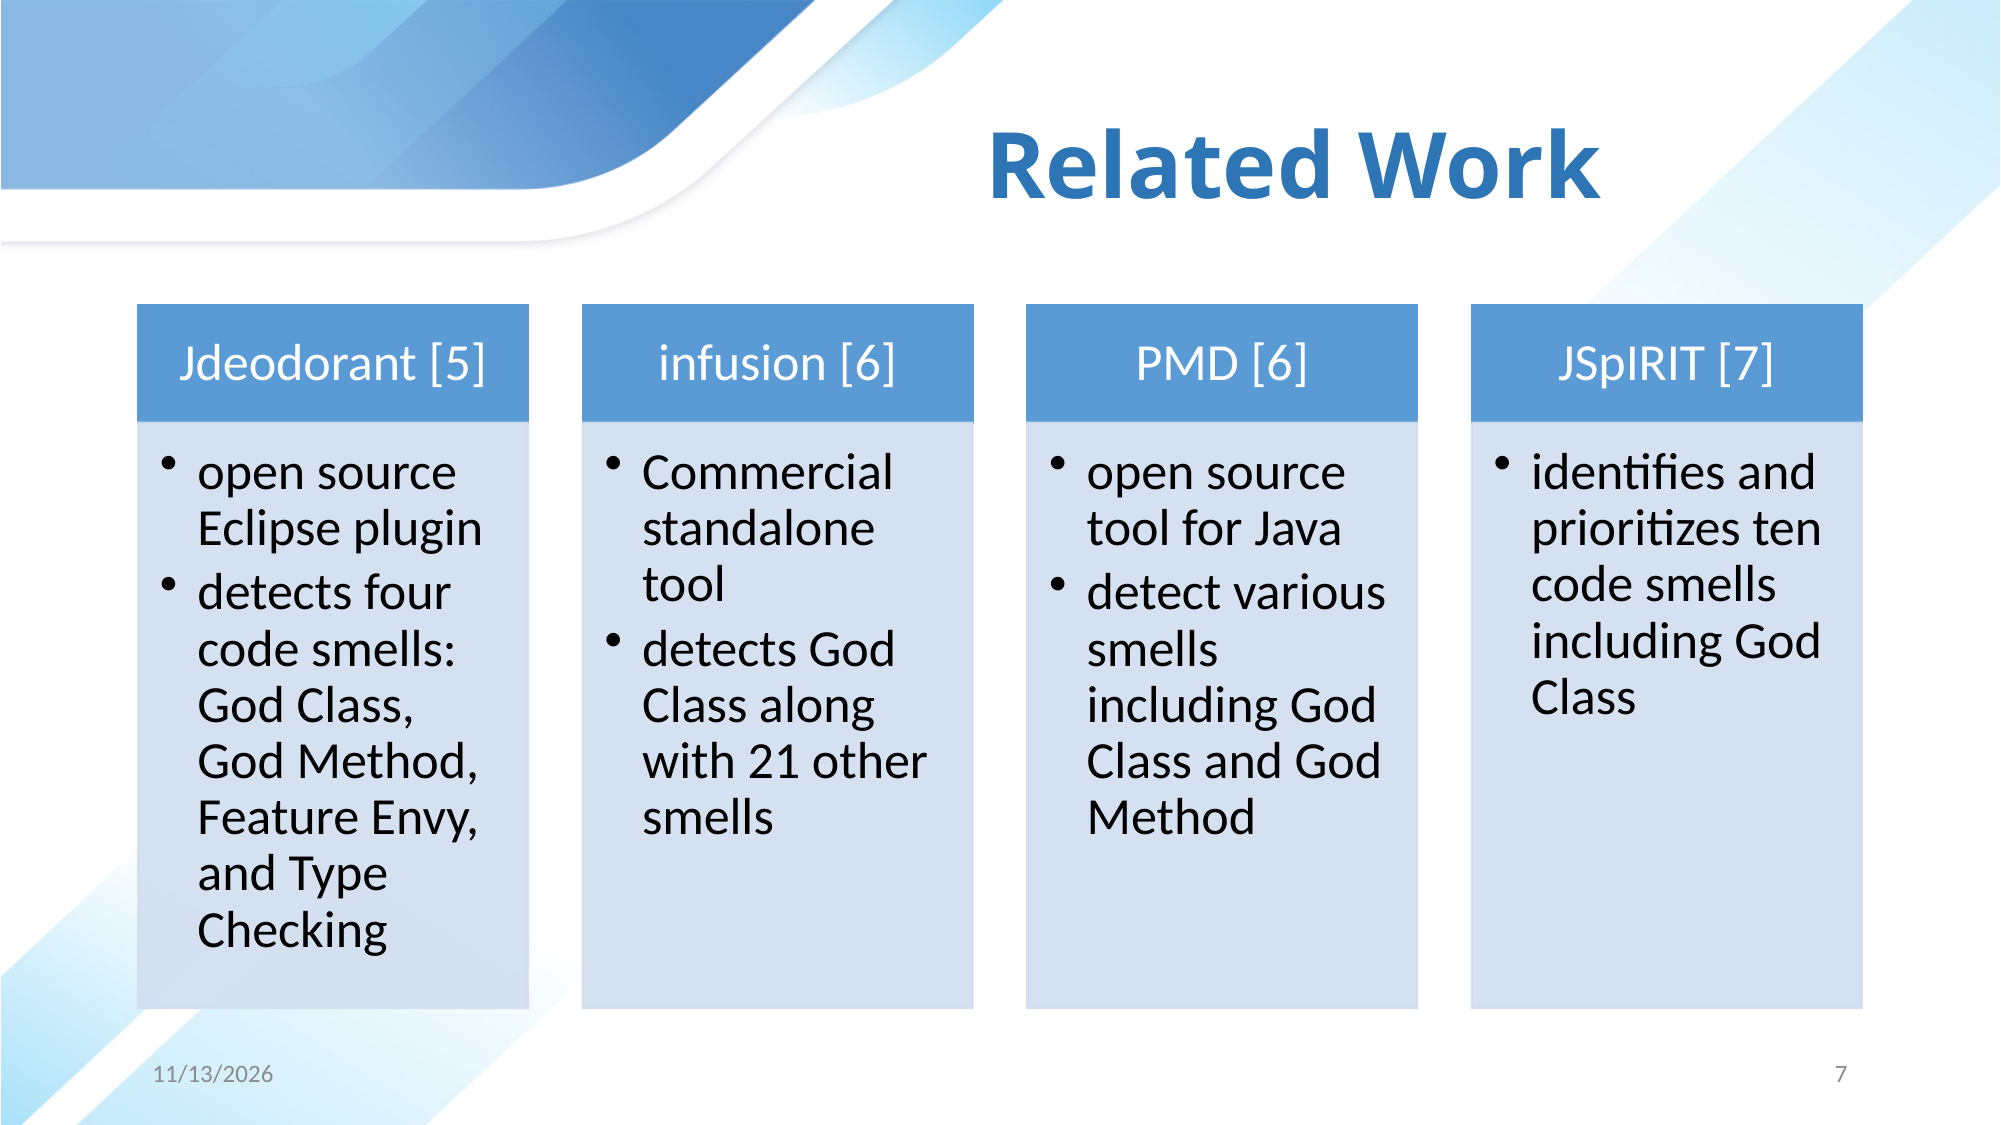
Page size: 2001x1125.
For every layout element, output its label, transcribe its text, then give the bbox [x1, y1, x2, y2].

title Related Work [724, 59, 1863, 278]
slide_number 7 [1412, 1042, 1863, 1103]
picture [0, 0, 2001, 1125]
slide_number 24-May-19 [137, 1042, 588, 1103]
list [137, 299, 1863, 1014]
